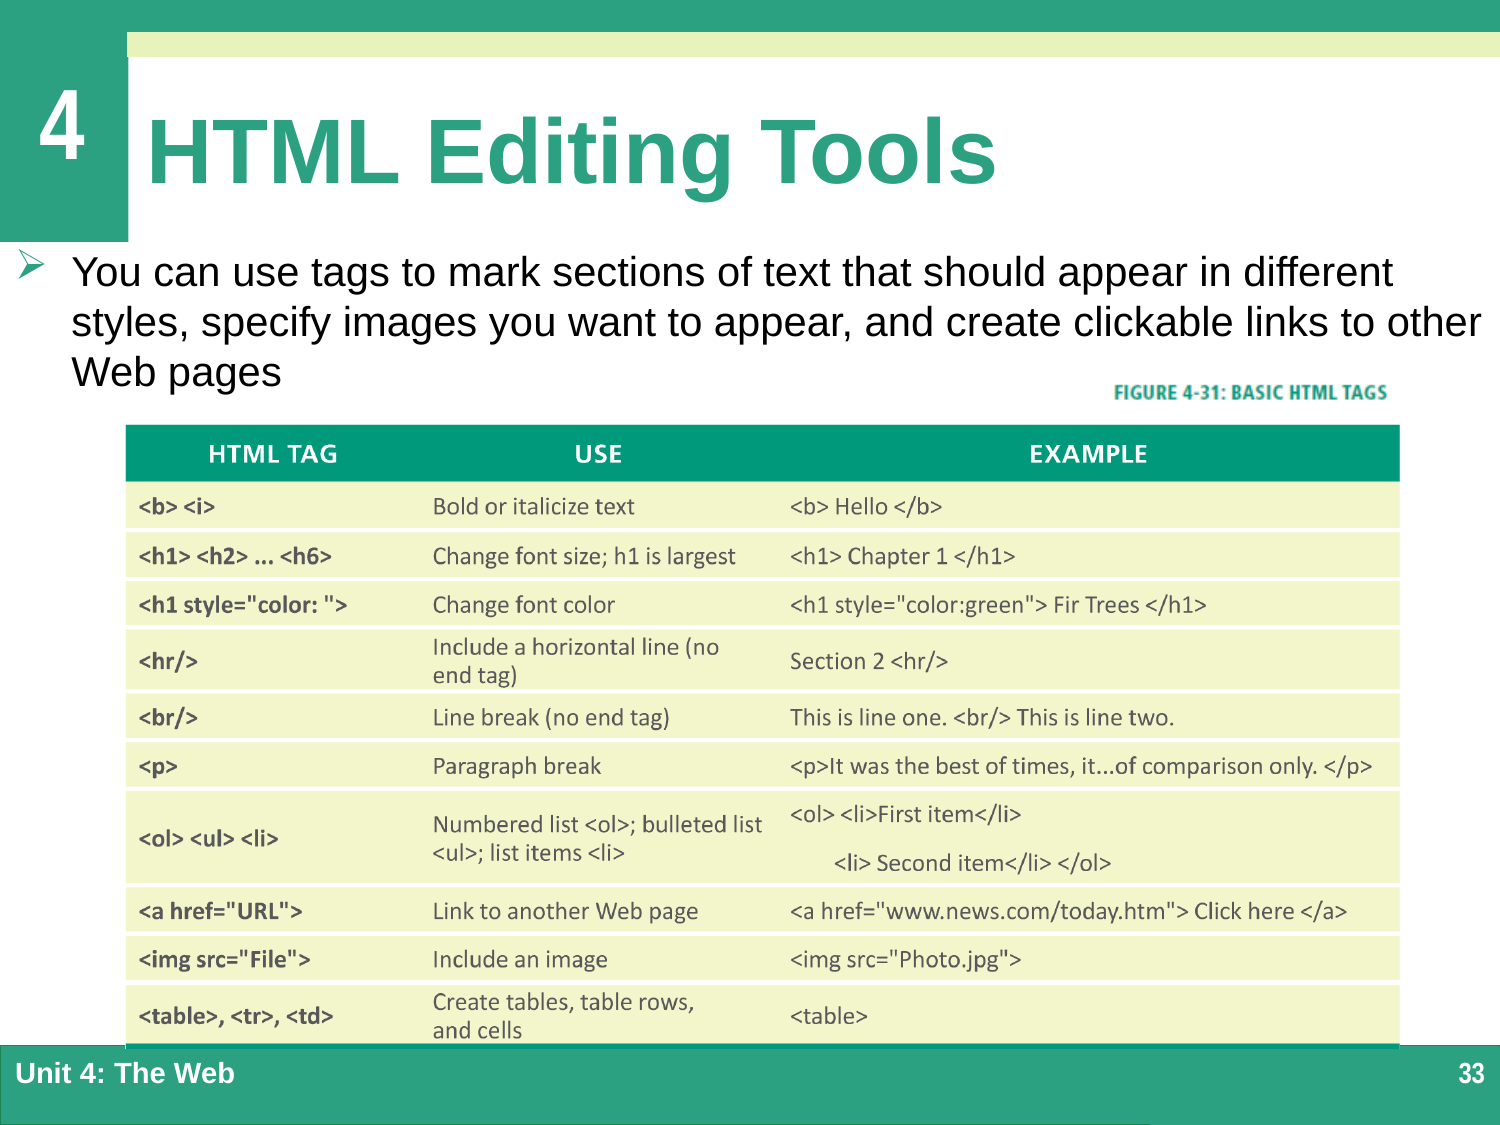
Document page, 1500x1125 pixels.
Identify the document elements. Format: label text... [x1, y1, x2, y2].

slide_number 33 [1149, 1046, 1500, 1125]
title HTML Editing Tools [131, 60, 1500, 234]
list You can use tags to mark sections of text that should appear in different styles, specify images you want to appear, and create clickable links to other Web pages [0, 237, 1500, 401]
footer Unit 4: The Web [0, 1046, 1149, 1125]
picture [124, 424, 1401, 1049]
picture [1112, 374, 1394, 408]
